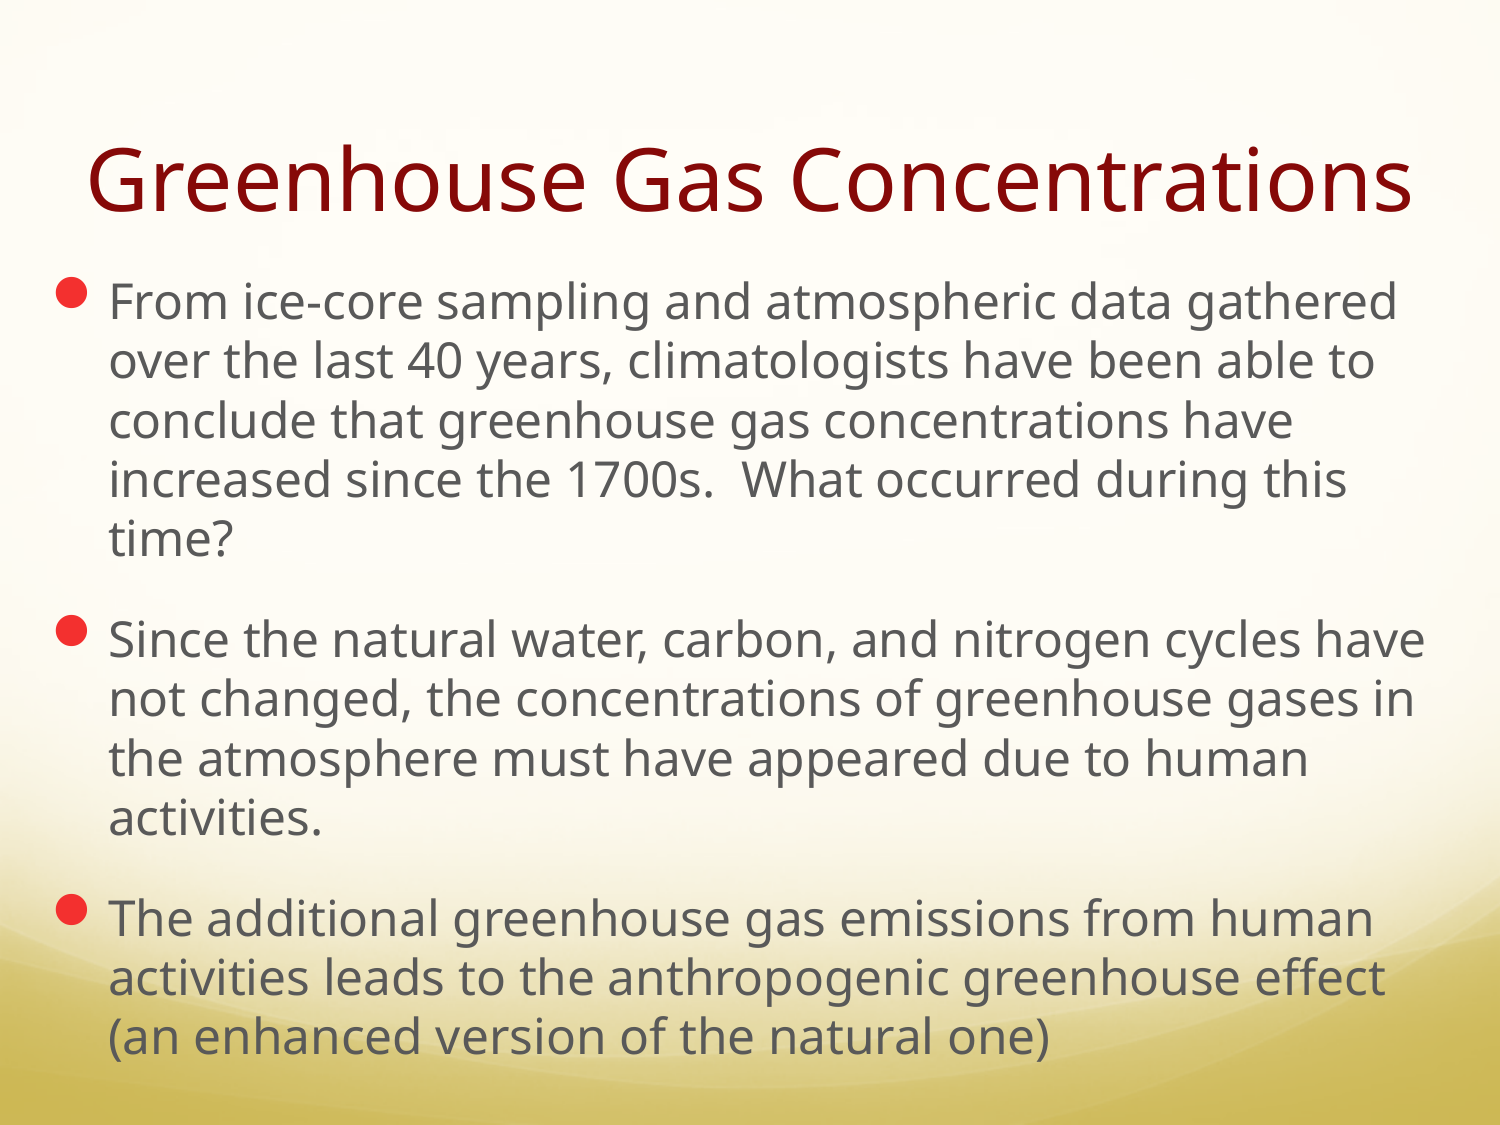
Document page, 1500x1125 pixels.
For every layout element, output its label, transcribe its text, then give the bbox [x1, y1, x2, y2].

list From ice-core sampling and atmospheric data gathered over the last 40 years, climatologists have been able to conclude that greenhouse gas concentrations have increased since the 1700s. What occurred during this time? Since the natural water, carbon, and nitrogen cycles have not changed, the concentrations of greenhouse gases in the atmosphere must have appeared due to human activities. The additional greenhouse gas emissions from human activities leads to the anthropogenic greenhouse effect (an enhanced version of the natural one) [36, 262, 1464, 1073]
title Greenhouse Gas Concentrations [36, 17, 1464, 237]
